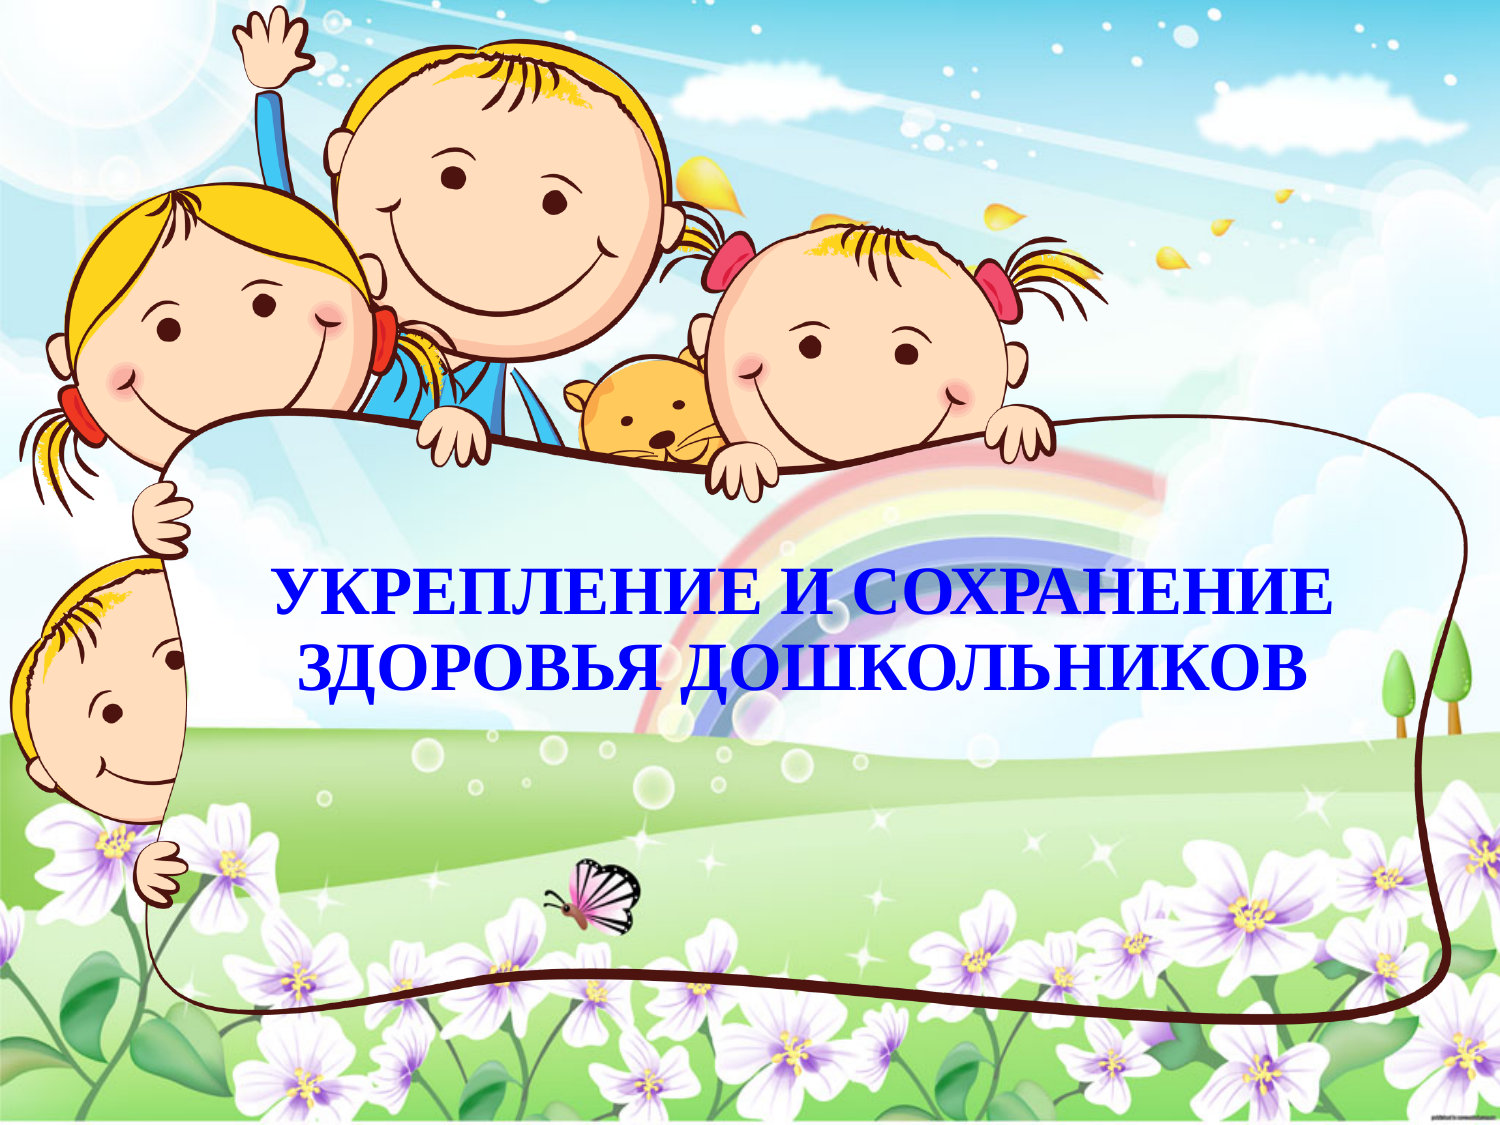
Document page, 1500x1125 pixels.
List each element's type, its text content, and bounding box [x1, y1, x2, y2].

title УКРЕПЛЕНИЕ И СОХРАНЕНИЕ ЗДОРОВЬЯ ДОШКОЛЬНИКОВ [219, 545, 1387, 753]
picture [0, 0, 1500, 1125]
